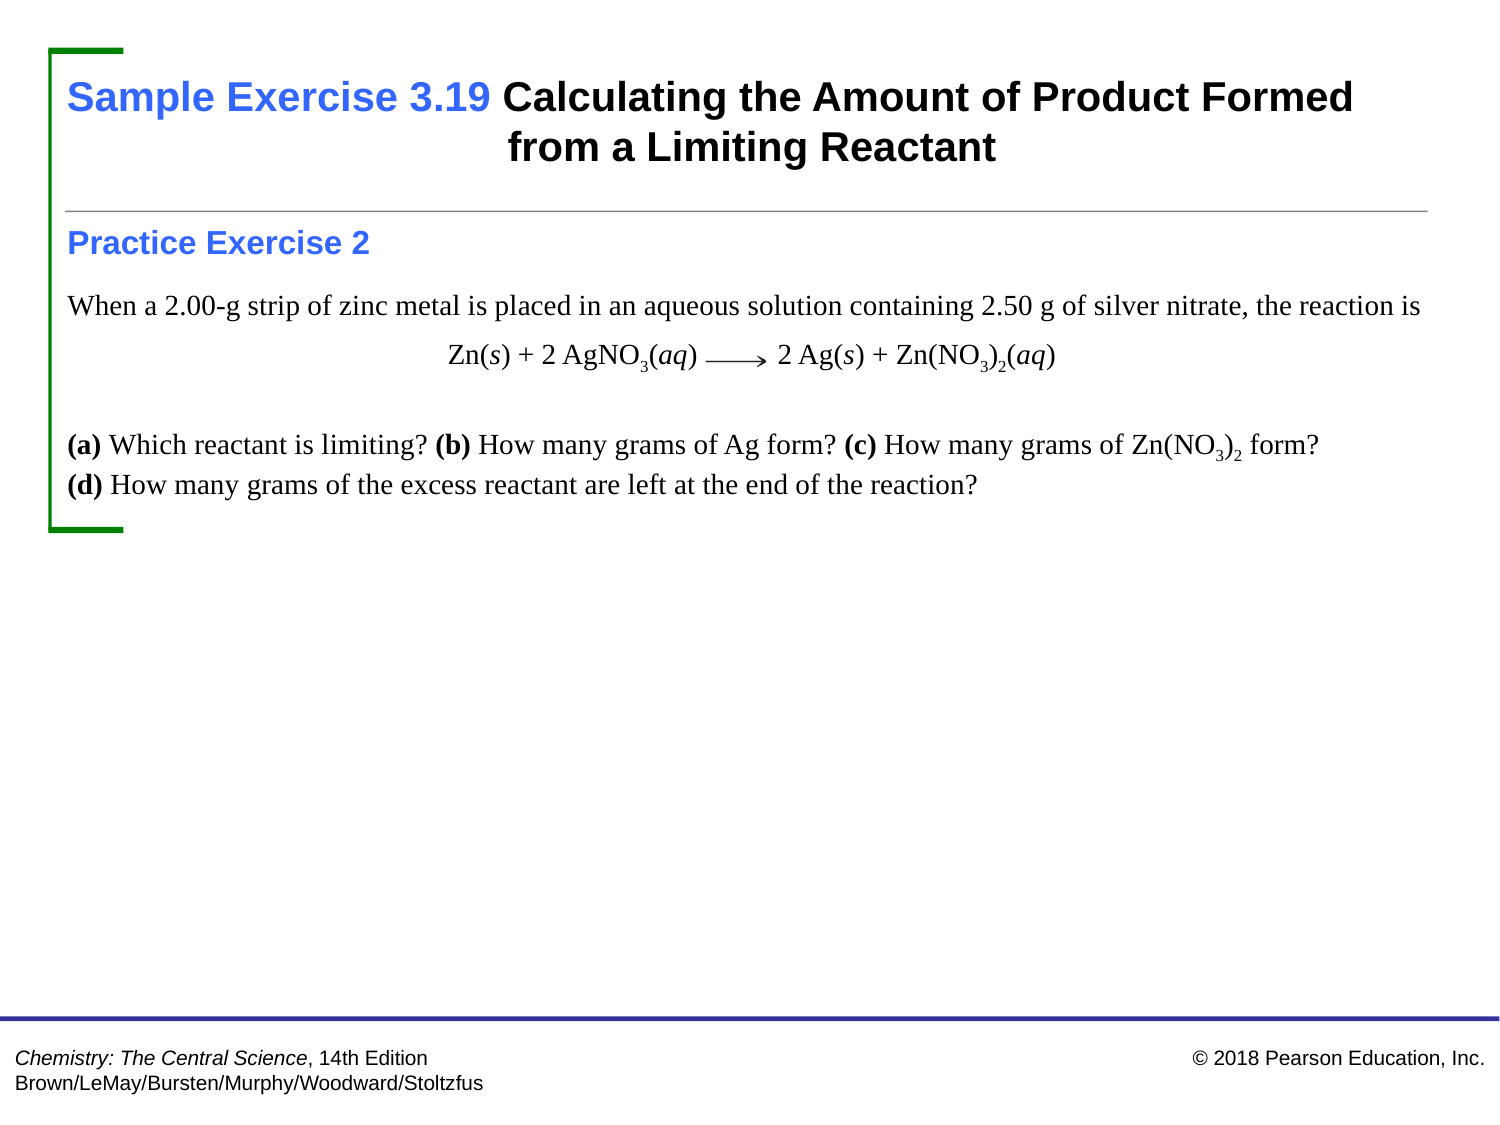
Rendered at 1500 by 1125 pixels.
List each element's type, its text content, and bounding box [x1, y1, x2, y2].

text_box Practice Exercise 2 When a 2.00-g strip of zinc metal is placed in an aqueous solution containing 2.50 g of silver nitrate, the reaction is Zn(s) + 2 AgNO3(aq) 2 Ag(s) + Zn(NO3)2(aq) (a) Which reactant is limiting? (b) How many grams of Ag form? (c) How many grams of Zn(NO3)2 form? (d) How many grams of the excess reactant are left at the end of the reaction? [52, 213, 1451, 518]
picture [701, 352, 771, 371]
text_box Sample Exercise 3.19 Calculating the Amount of Product Formed from a Limiting Reactant [52, 89, 1461, 150]
text_box Continued [0, 151, 580, 202]
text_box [52, 379, 1353, 495]
